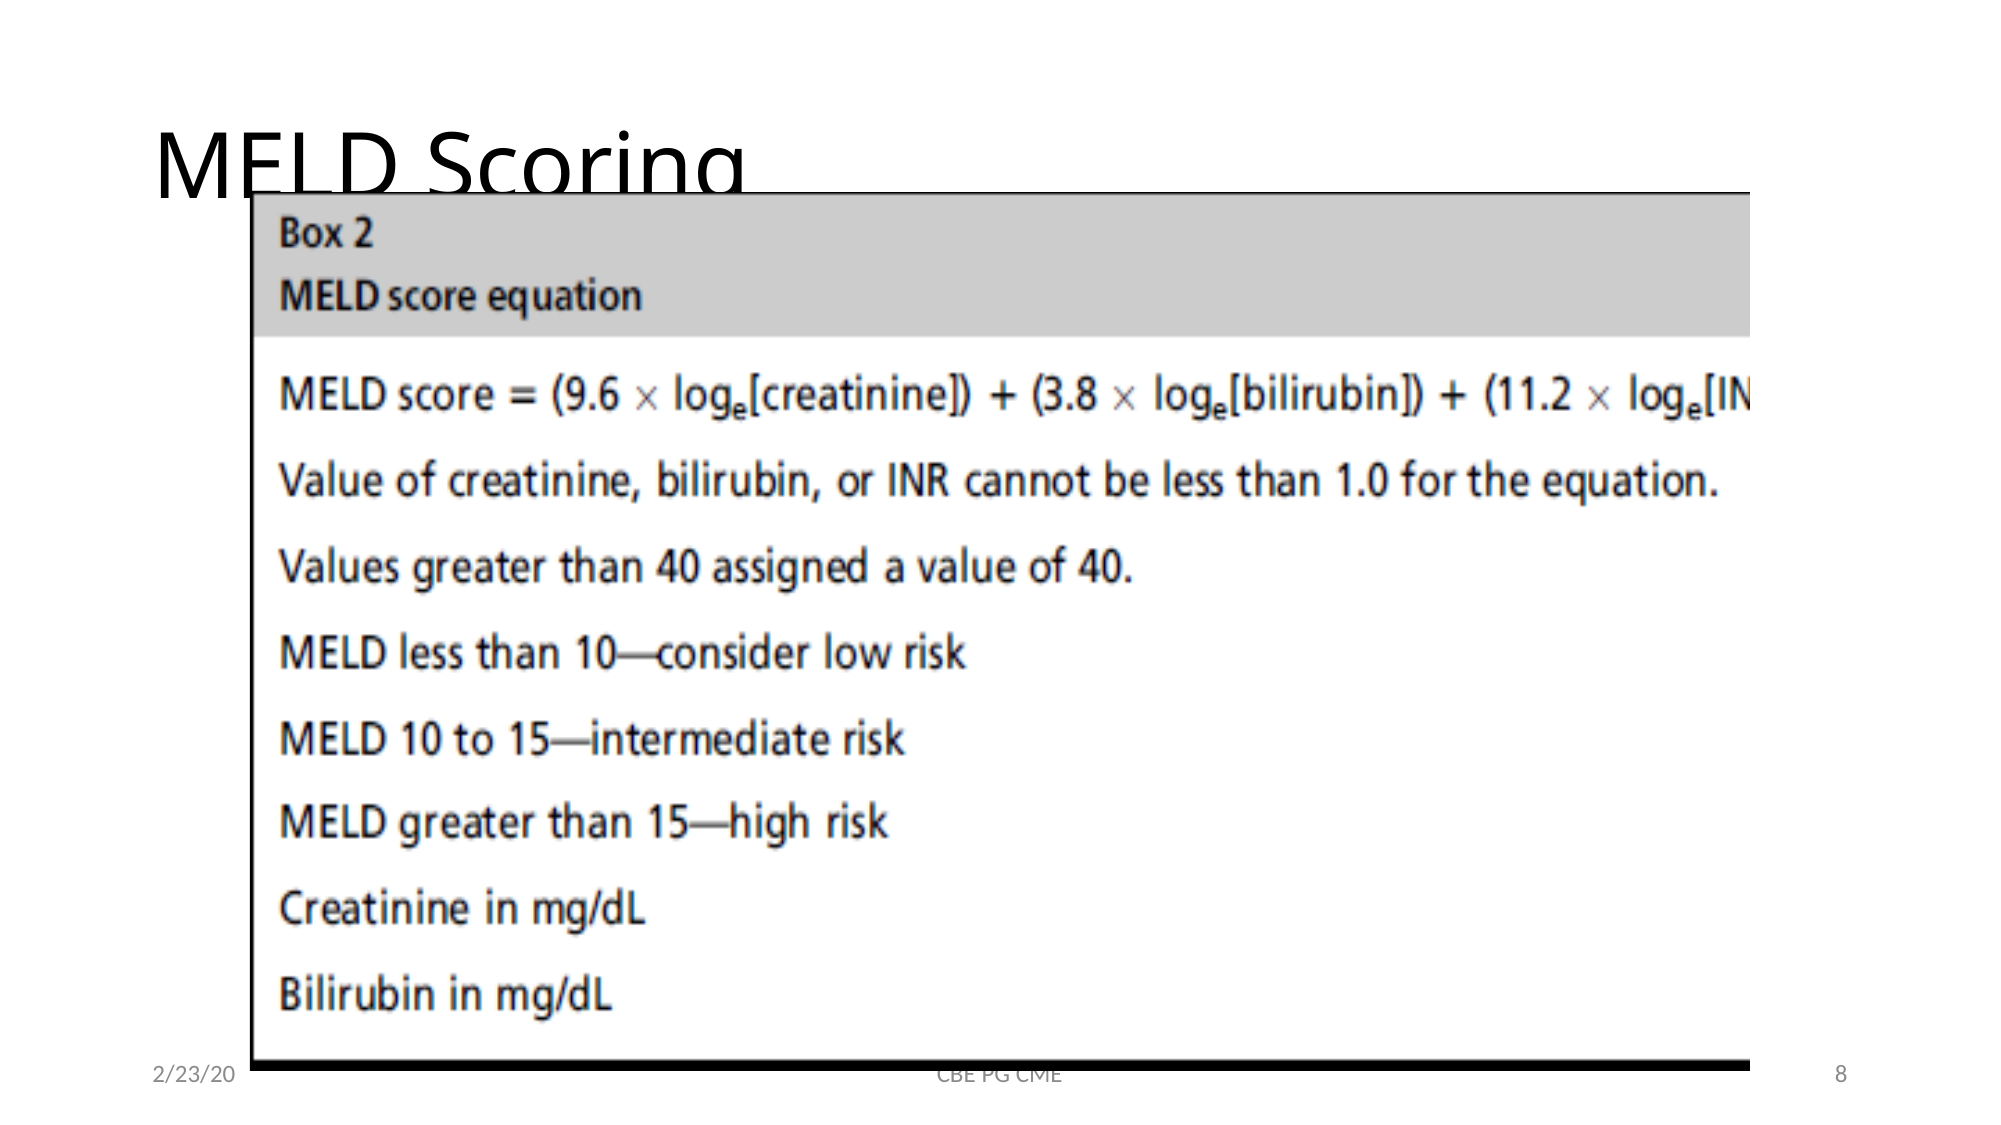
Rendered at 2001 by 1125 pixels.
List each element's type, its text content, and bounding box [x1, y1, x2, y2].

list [249, 167, 1750, 1071]
title MELD Scoring [137, 59, 1863, 278]
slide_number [137, 1042, 588, 1103]
slide_number 8 [1412, 1042, 1863, 1103]
footer CBE PG CME [662, 1071, 1338, 1103]
